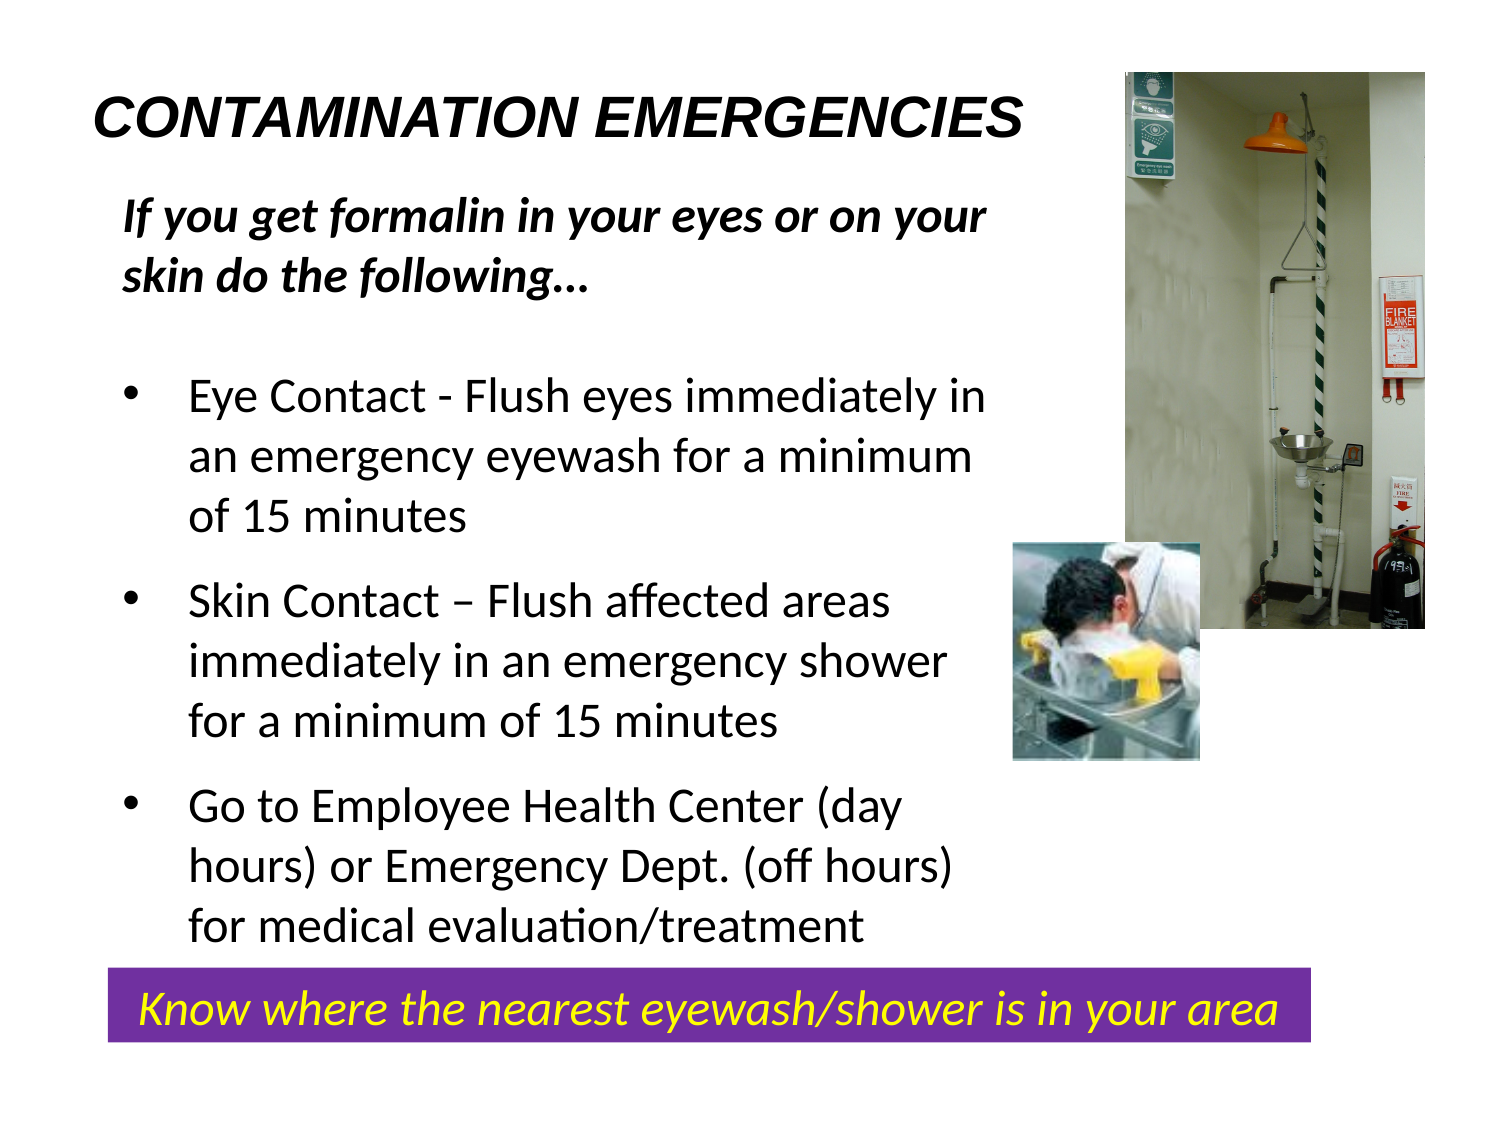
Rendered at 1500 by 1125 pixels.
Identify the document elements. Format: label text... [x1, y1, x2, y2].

picture [1012, 71, 1426, 762]
text_box If you get formalin in your eyes or on your skin do the following… - Skin/ eye contact Eye Contact - Flush eyes immediately in an emergency eyewash for a minimum of 15 minutes Skin Contact – Flush affected areas immediately in an emergency shower for a minimum of 15 minutes Go to Employee Health Center (day hours) or Emergency Dept. (off hours) for medical evaluation/treatment [107, 174, 1013, 960]
text_box Know where the nearest eyewash/shower is in your area [107, 967, 1311, 1043]
text_box Contamination Emergencies [77, 72, 1122, 184]
